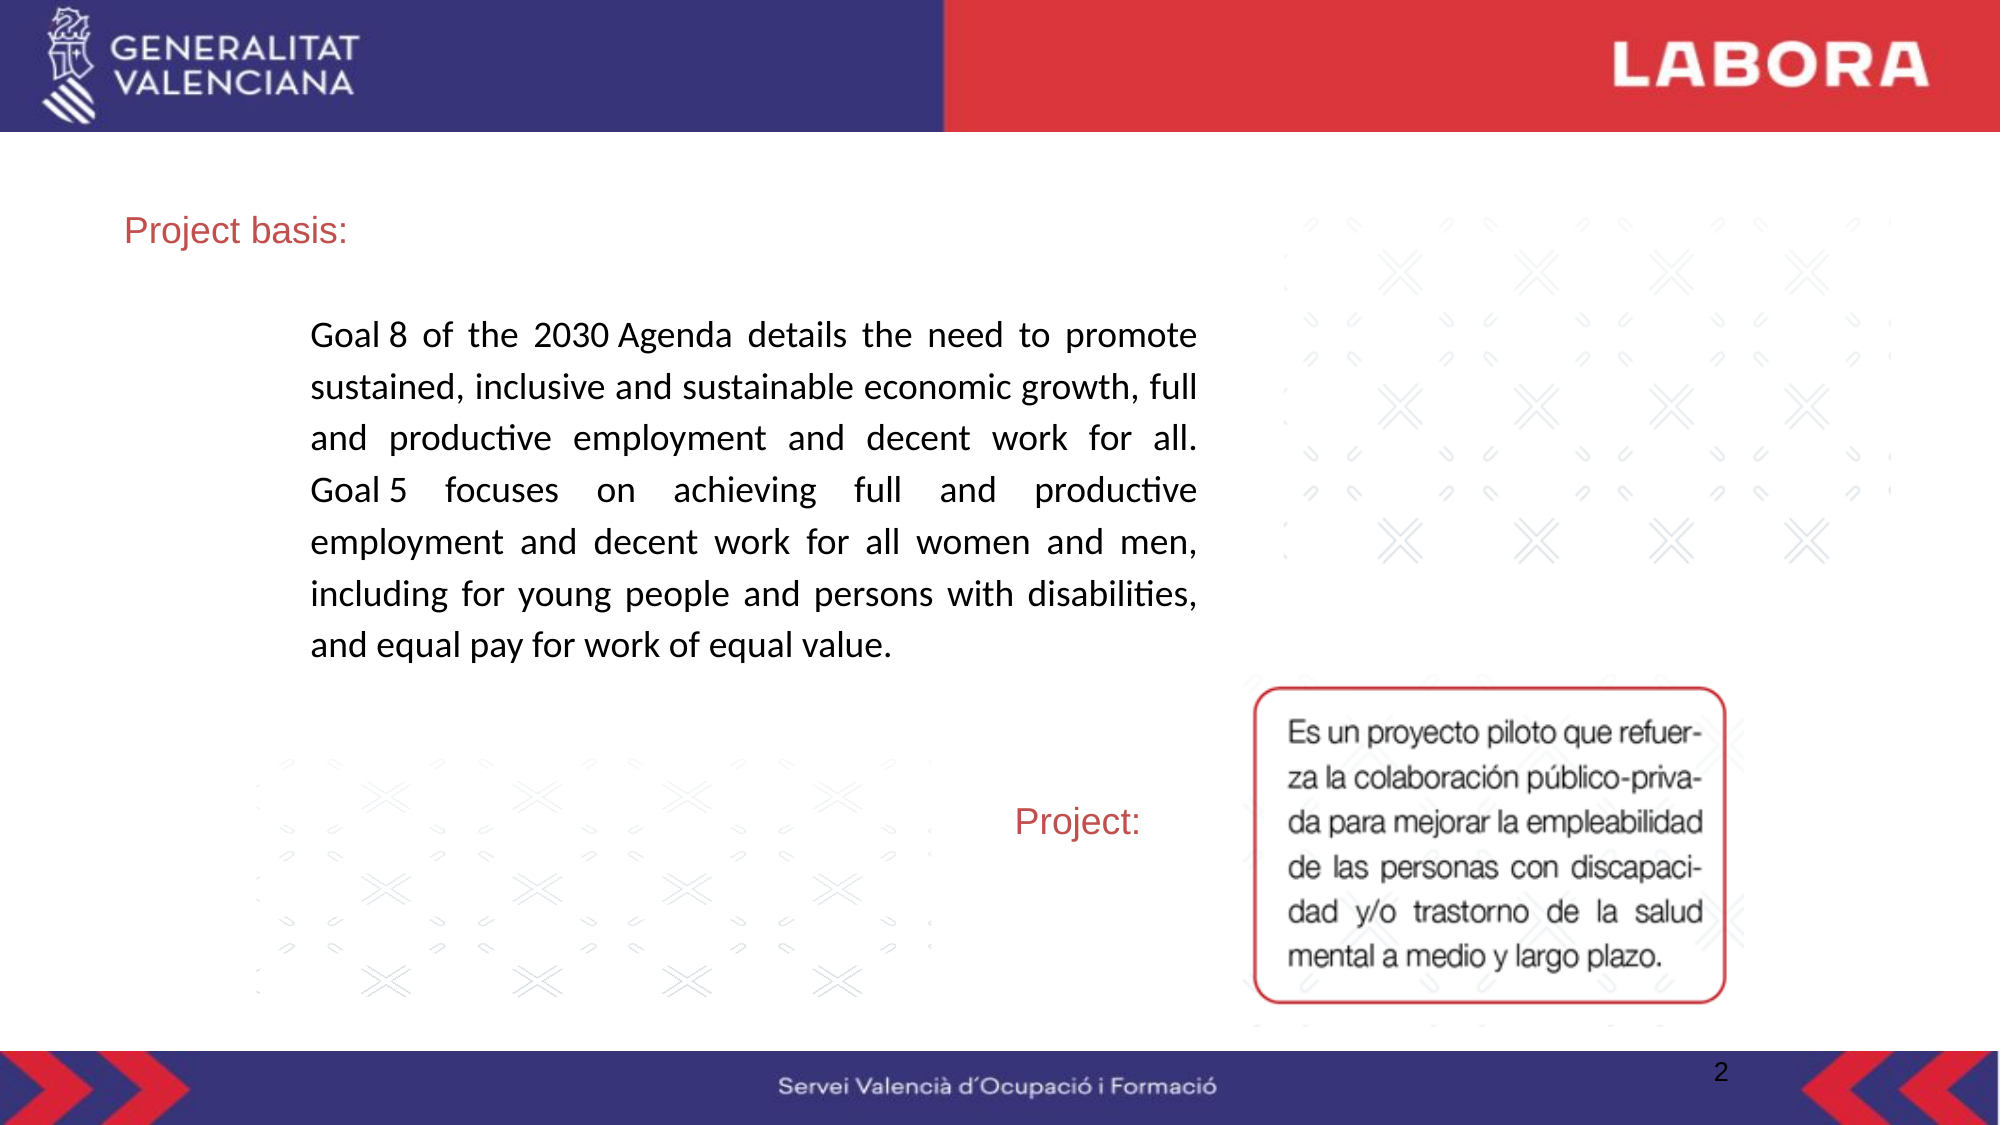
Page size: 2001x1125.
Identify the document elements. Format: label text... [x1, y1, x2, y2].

slide_number 2 [1653, 1038, 1744, 1125]
text_box Project basis: [108, 198, 728, 259]
picture [1744, 1051, 2000, 1125]
picture [1231, 674, 1744, 1027]
text_box Goal 8 of the 2030 Agenda details the need to promote sustained, inclusive and sustainable economic growth, full and productive employment and decent work for all. Goal 5 focuses on achieving full and productive employment and decent work for all women and men, including for young people and persons with disabilities, and equal pay for work of equal value. [295, 295, 1213, 673]
picture [0, 0, 2000, 132]
text_box Project: [999, 790, 1226, 850]
picture [255, 745, 932, 1007]
picture [1283, 198, 1892, 579]
picture [0, 1051, 1653, 1125]
